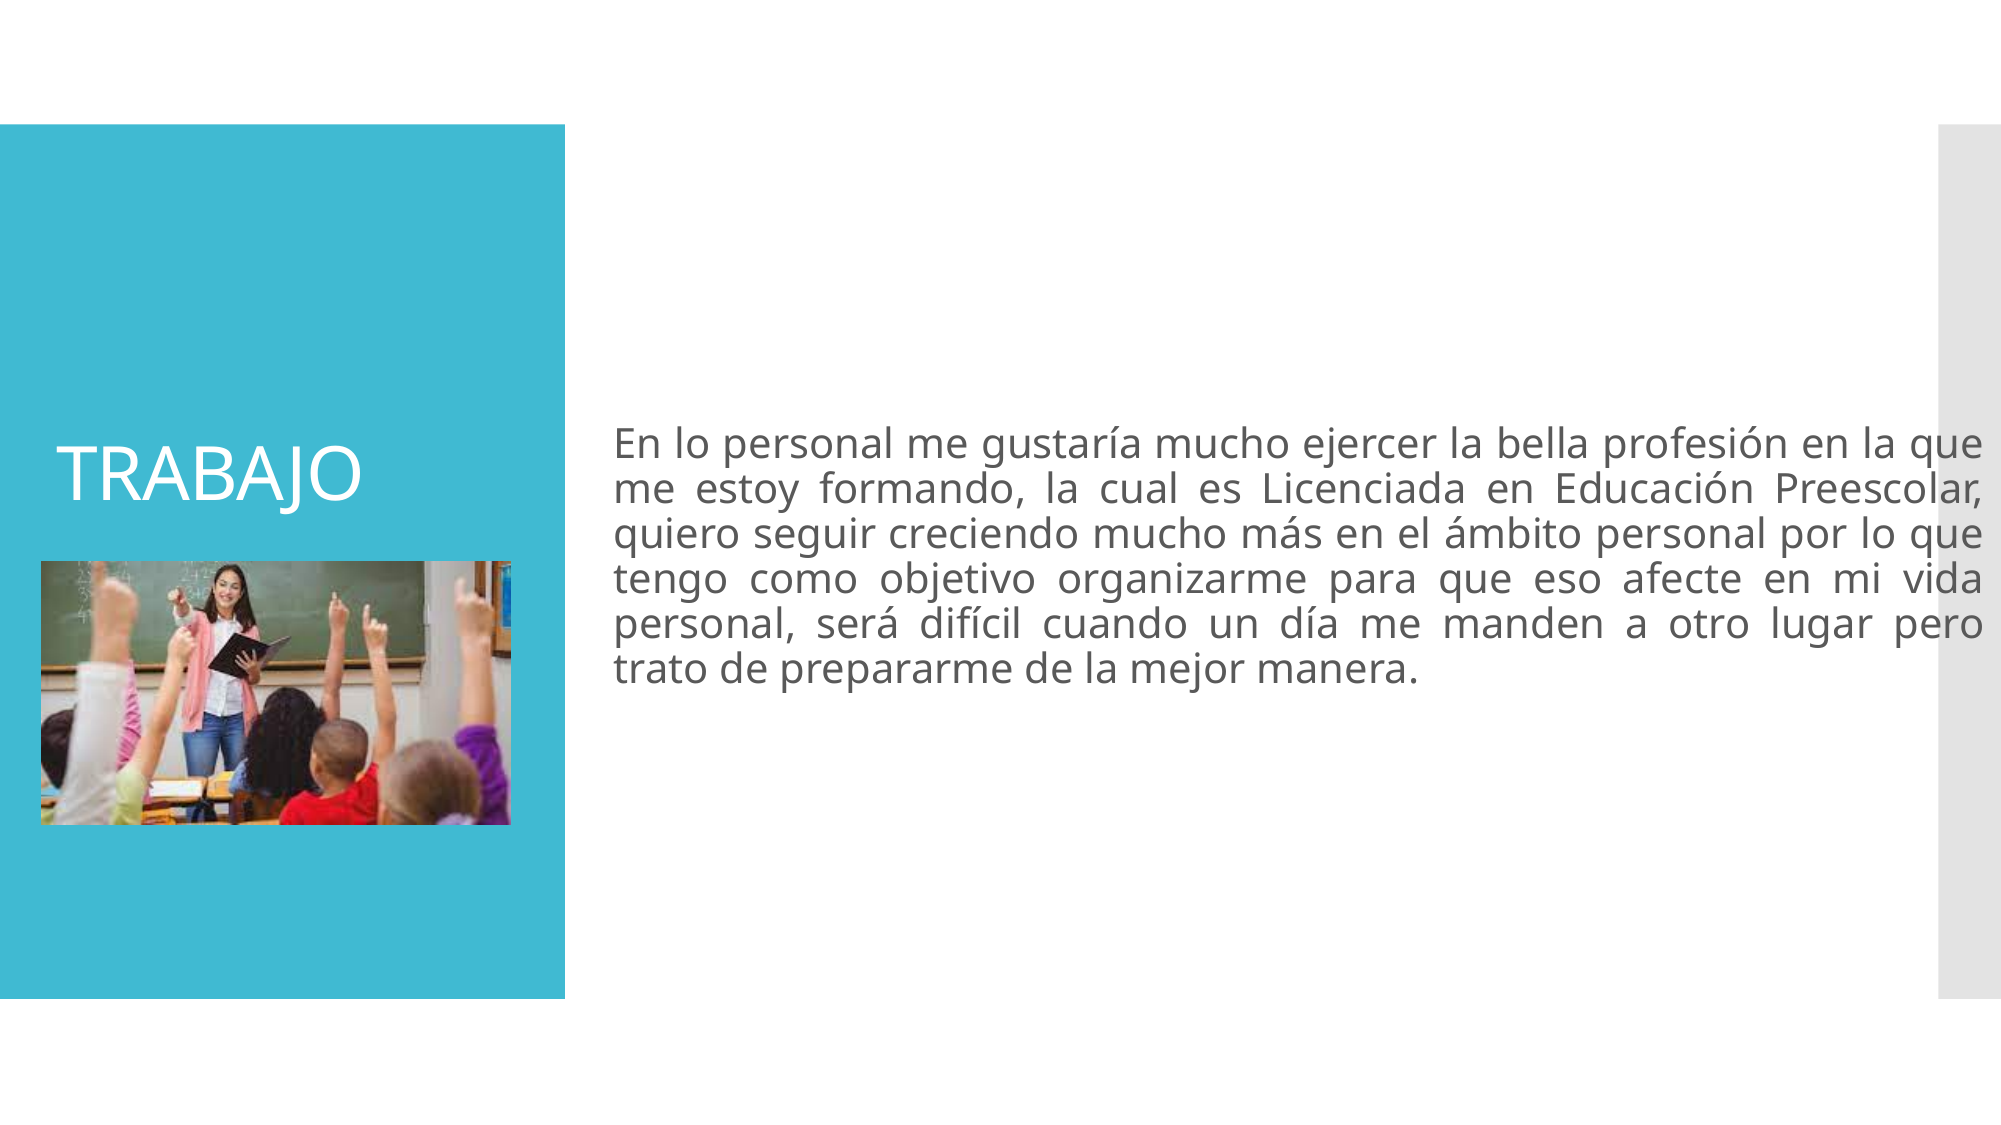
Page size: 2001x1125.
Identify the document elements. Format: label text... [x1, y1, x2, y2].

picture [41, 561, 511, 825]
list En lo personal me gustaría mucho ejercer la bella profesión en la que me estoy formando, la cual es Licenciada en Educación Preescolar, quiero seguir creciendo mucho más en el ámbito personal por lo que tengo como objetivo organizarme para que eso afecte en mi vida personal, será difícil cuando un día me manden a otro lugar pero trato de prepararme de la mejor manera. [598, 107, 2000, 1078]
title TRABAJO [41, 184, 525, 940]
